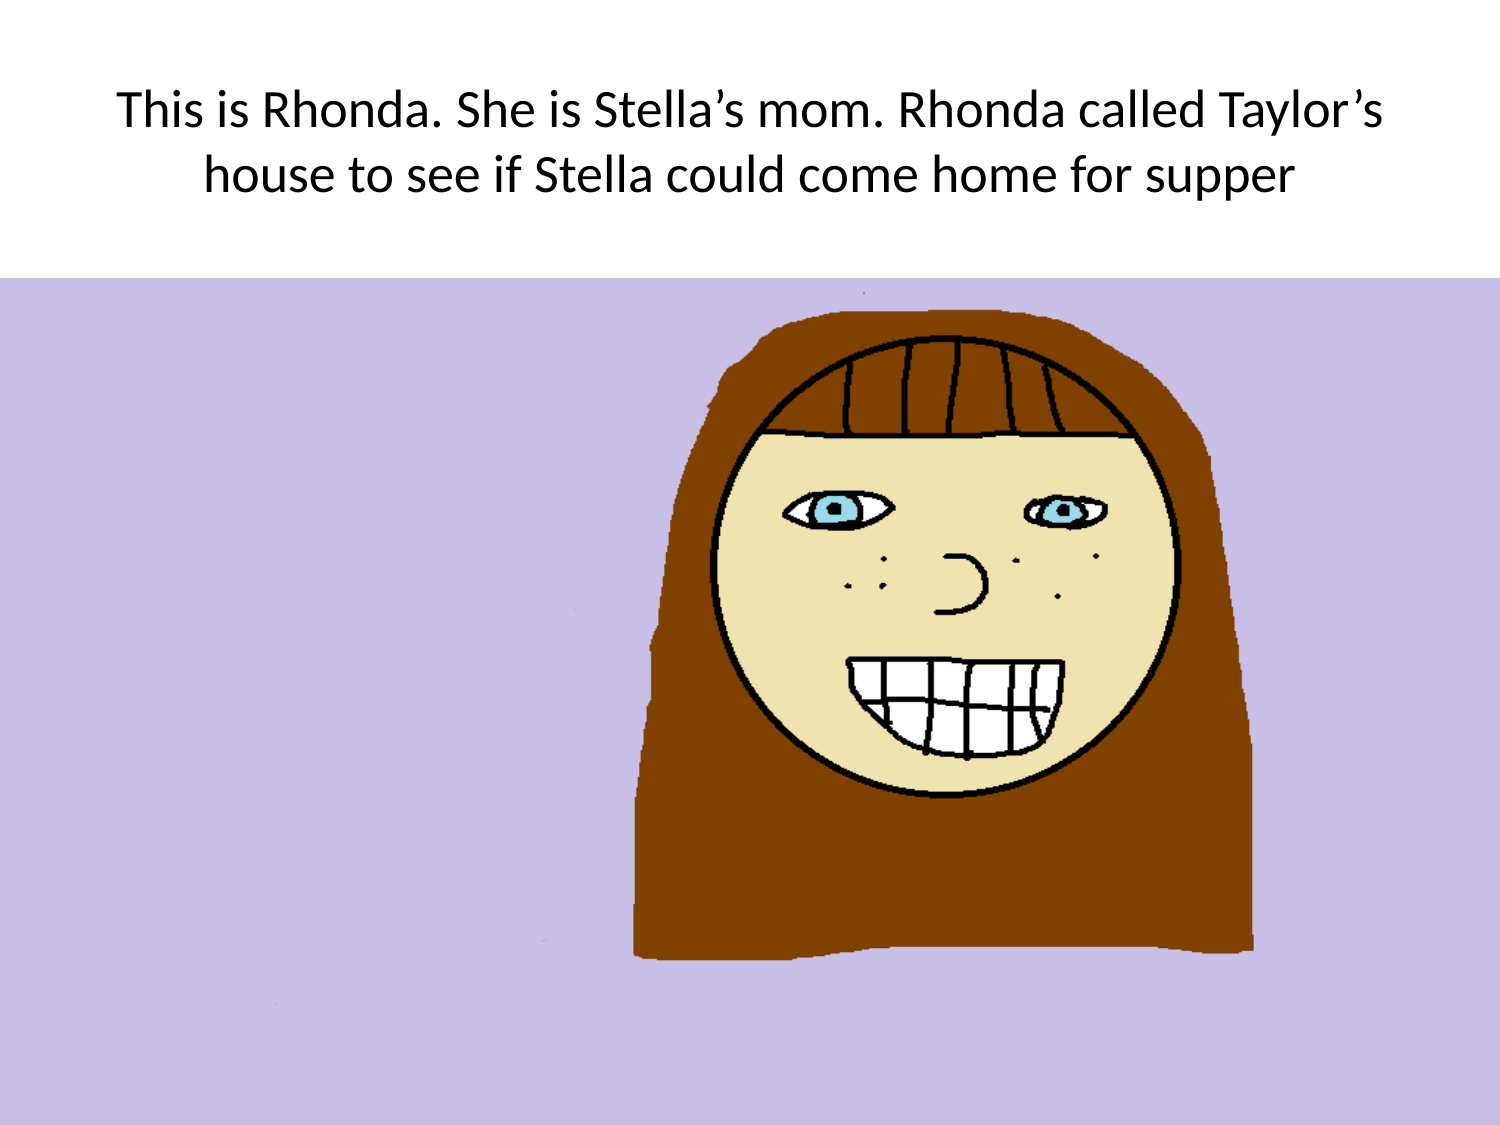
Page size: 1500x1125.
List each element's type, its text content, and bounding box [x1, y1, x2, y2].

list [0, 278, 1500, 1125]
title This is Rhonda. She is Stella’s mom. Rhonda called Taylor’s house to see if Stella could come home for supper [75, 45, 1425, 233]
